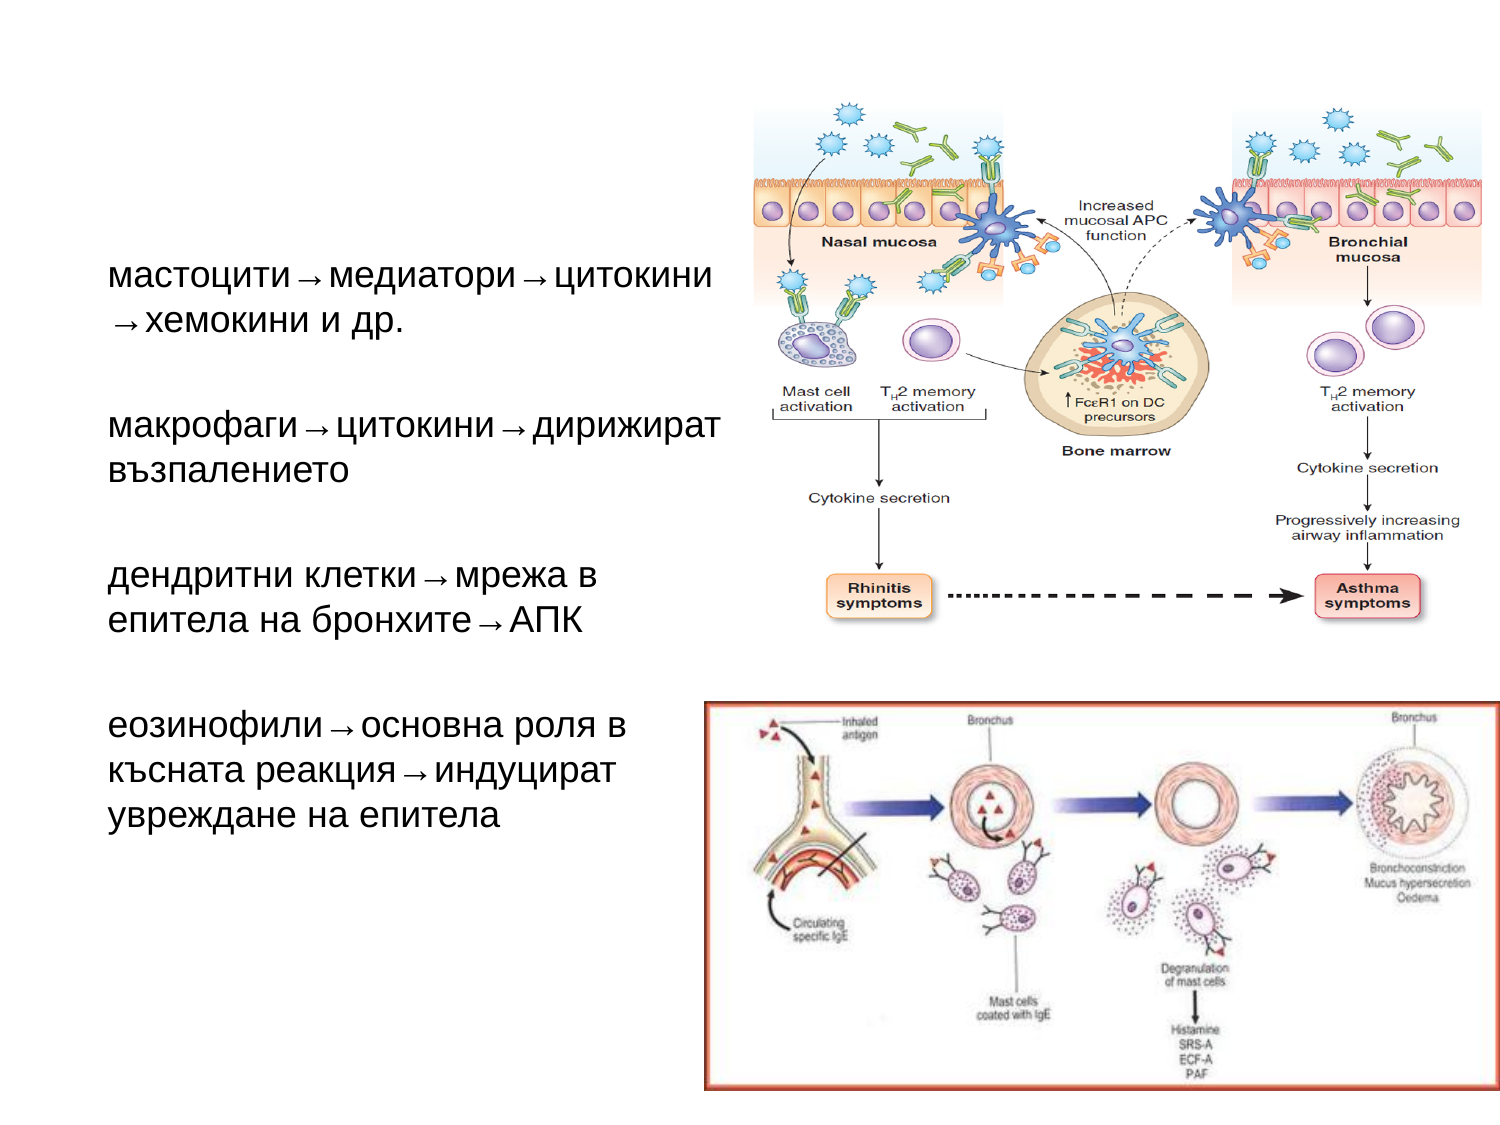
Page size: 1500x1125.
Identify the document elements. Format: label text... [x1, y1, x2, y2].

picture [749, 95, 1483, 657]
picture [704, 701, 1500, 1091]
list мастоцити→медиатори→цитокини→хемокини и др. макрофаги→цитокини→дирижират възпалението дендритни клетки→мрежа в епитела на бронхите→АПК еозинофили→основна роля в късната реакция→индуцират увреждане на епитела [75, 242, 738, 986]
